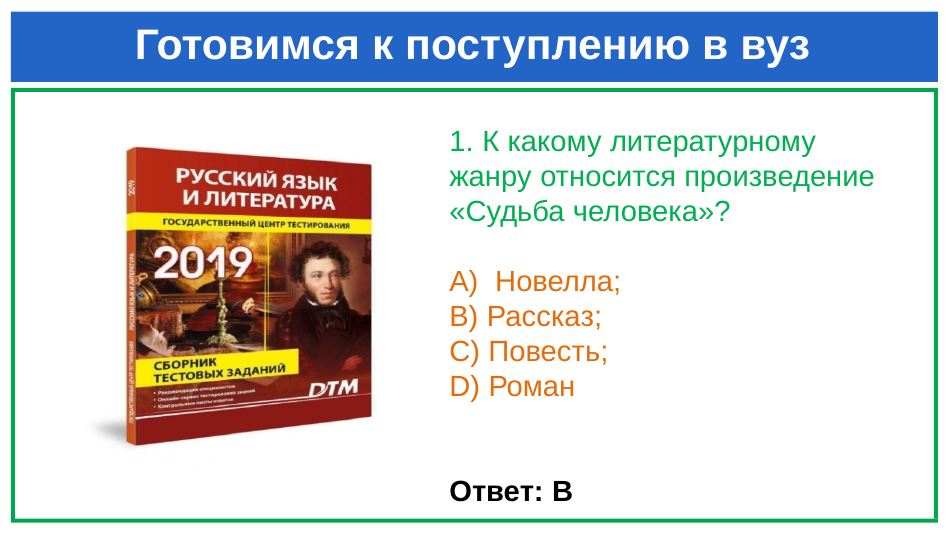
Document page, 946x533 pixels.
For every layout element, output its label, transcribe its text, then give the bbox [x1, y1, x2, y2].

list 1. К какому литературному жанру относится произведение «Судьба человека»? А) Новелла; B) Рассказ; С) Повесть; D) Роман Ответ: В [449, 122, 899, 512]
title Готовимся к поступлению в вуз [49, 16, 897, 69]
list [39, 122, 425, 474]
